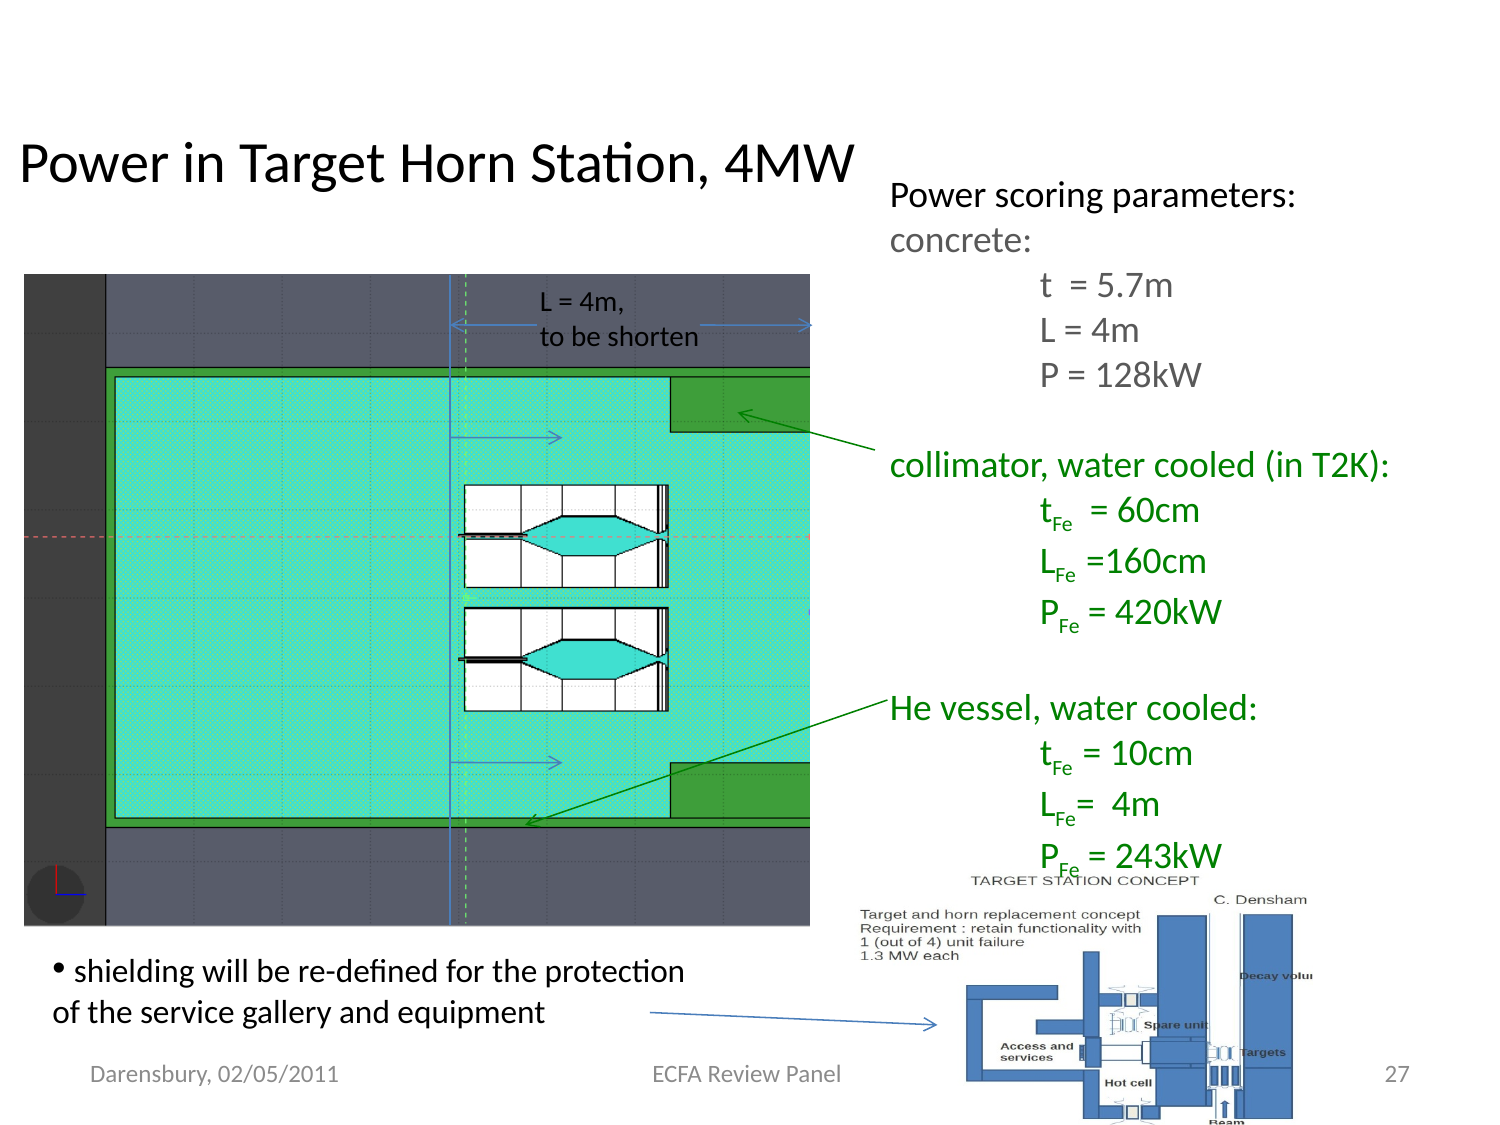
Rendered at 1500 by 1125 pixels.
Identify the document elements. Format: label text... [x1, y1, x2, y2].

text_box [524, 699, 888, 826]
picture [837, 866, 1313, 1125]
text_box shielding will be re-defined for the protection of the service gallery and equipment [37, 937, 832, 1038]
text_box Power scoring parameters: concrete: t = 5.7m L = 4m P = 128kW collimator, water cooled (in T2K): tFe = 60cm LFe =160cm PFe = 420kW He vessel, water cooled: tFe = 10cm LFe= 4m PFe = 243kW [874, 162, 1500, 935]
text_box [649, 1012, 938, 1026]
slide_number 27 [1316, 1042, 1425, 1103]
title Power in Target Horn Station, 4MW [0, 87, 925, 230]
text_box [737, 412, 876, 451]
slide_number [75, 1042, 425, 1103]
footer ECFA Review Panel [512, 1042, 832, 1103]
picture [24, 274, 810, 927]
